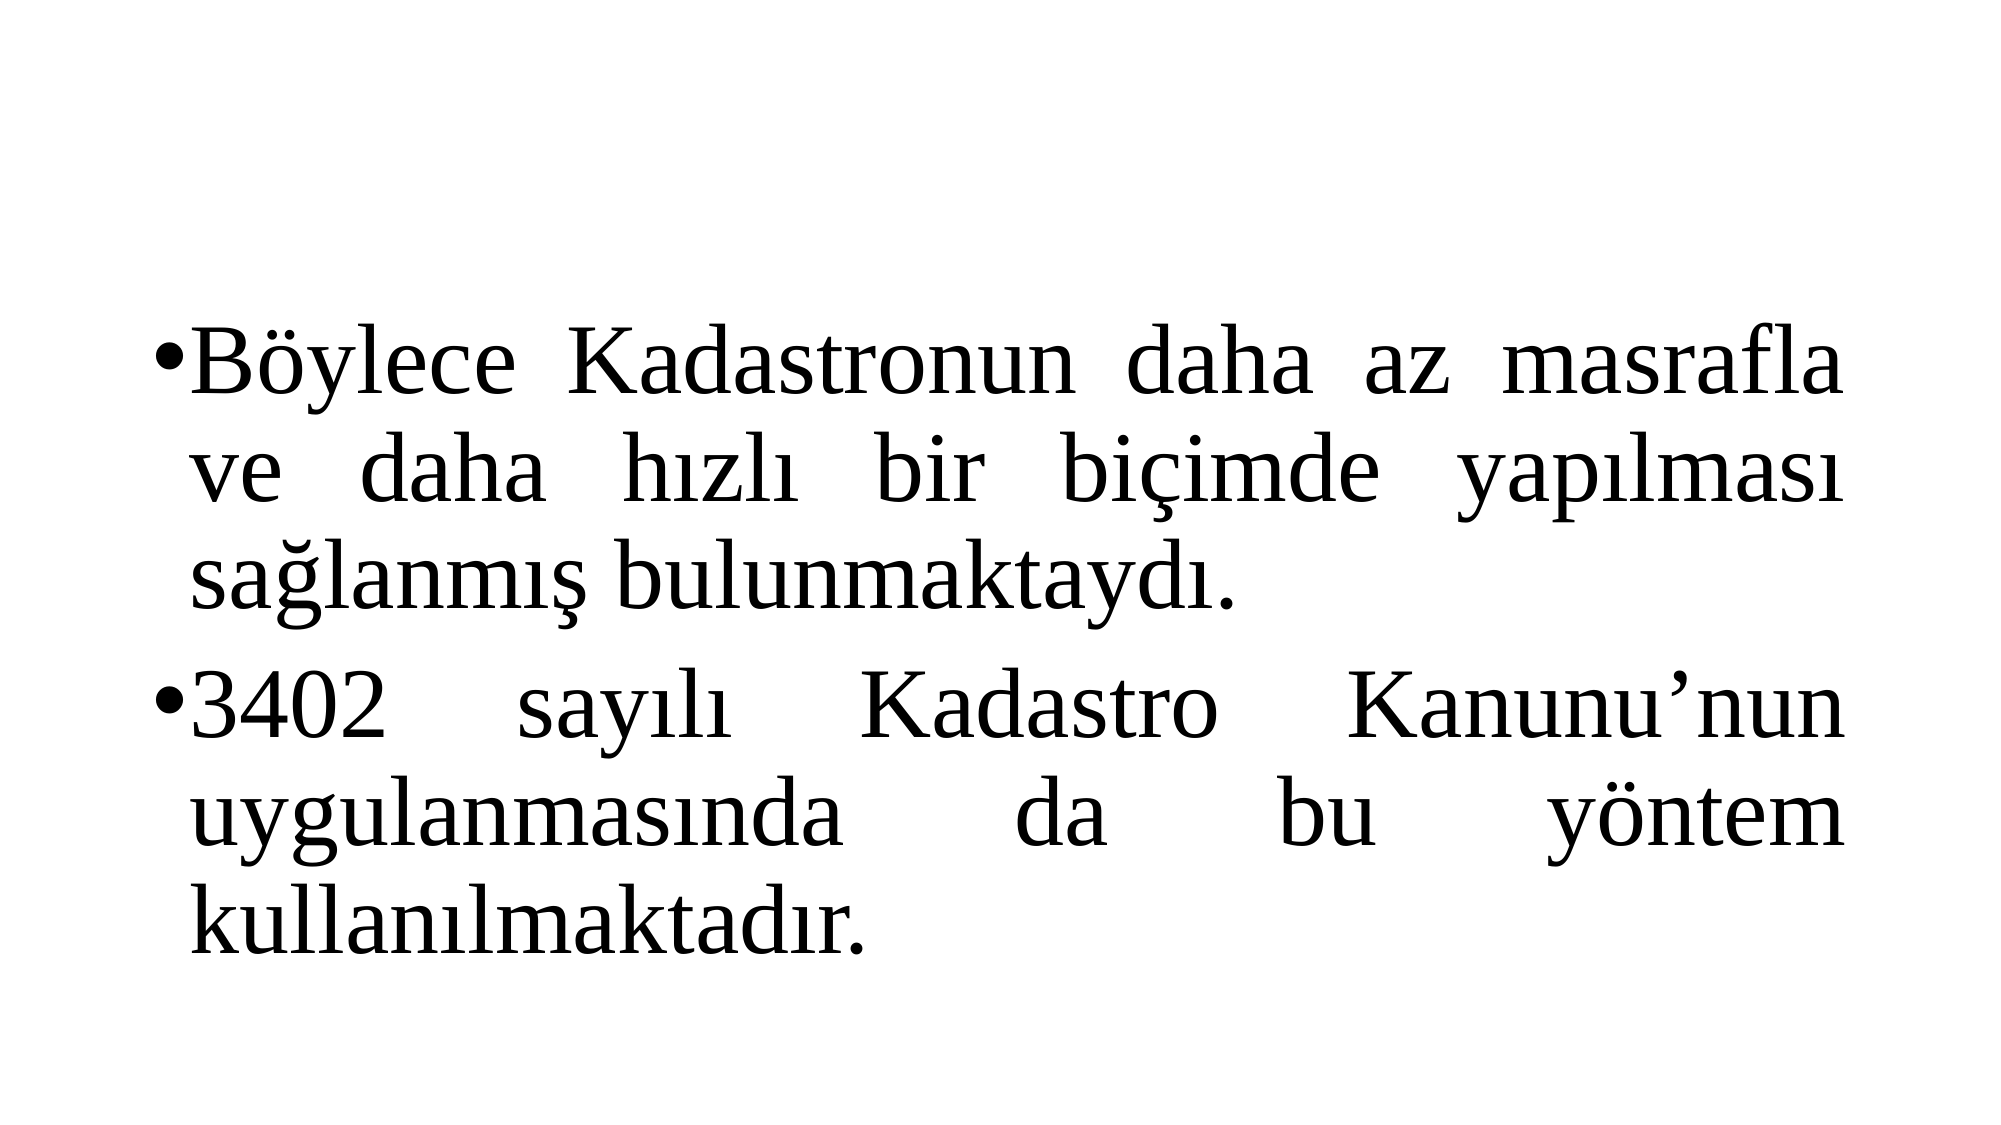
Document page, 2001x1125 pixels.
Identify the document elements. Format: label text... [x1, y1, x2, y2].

list Böylece Kadastronun daha az masrafla ve daha hızlı bir biçimde yapılması sağlanmış bulunmaktaydı. 3402 sayılı Kadastro Kanunu’nun uygulanmasında da bu yöntem kullanılmaktadır. [137, 299, 1863, 1014]
